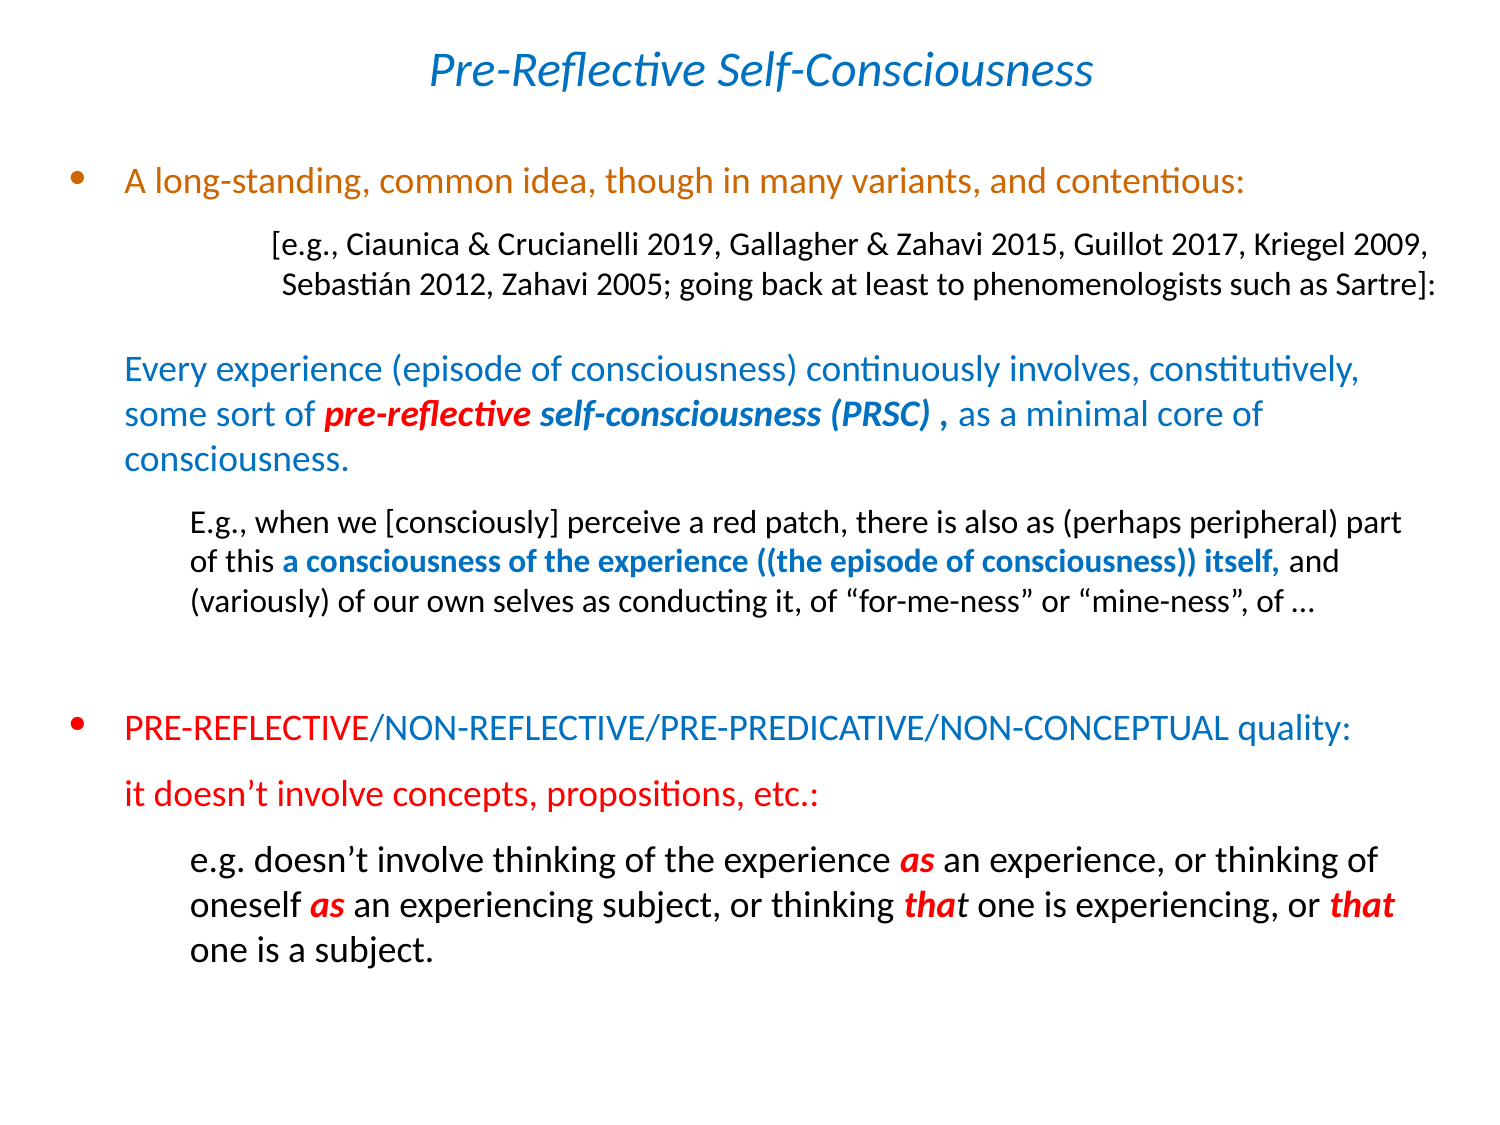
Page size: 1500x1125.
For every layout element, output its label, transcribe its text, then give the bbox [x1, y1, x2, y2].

list A long-standing, common idea, though in many variants, and contentious: [e.g., Ciaunica & Crucianelli 2019, Gallagher & Zahavi 2015, Guillot 2017, Kriegel 2009, Sebastián 2012, Zahavi 2005; going back at least to phenomenologists such as Sartre]: Every experience (episode of consciousness) continuously involves, constitutively, some sort of pre-reflective self-consciousness (PRSC) , as a minimal core of consciousness. E.g., when we [consciously] perceive a red patch, there is also as (perhaps peripheral) part of this a consciousness of the experience ((the episode of consciousness)) itself, and (variously) of our own selves as conducting it, of “for-me-ness” or “mine-ness”, of … PRE-REFLECTIVE/NON-REFLECTIVE/PRE-PREDICATIVE/NON-CONCEPTUAL quality: it doesn’t involve concepts, propositions, etc.: e.g. doesn’t involve thinking of the experience as an experience, or thinking of oneself as an experiencing subject, or thinking that one is experiencing, or that one is a subject. [53, 149, 1454, 1083]
title Pre-Reflective Self-Consciousness [53, 19, 1470, 114]
